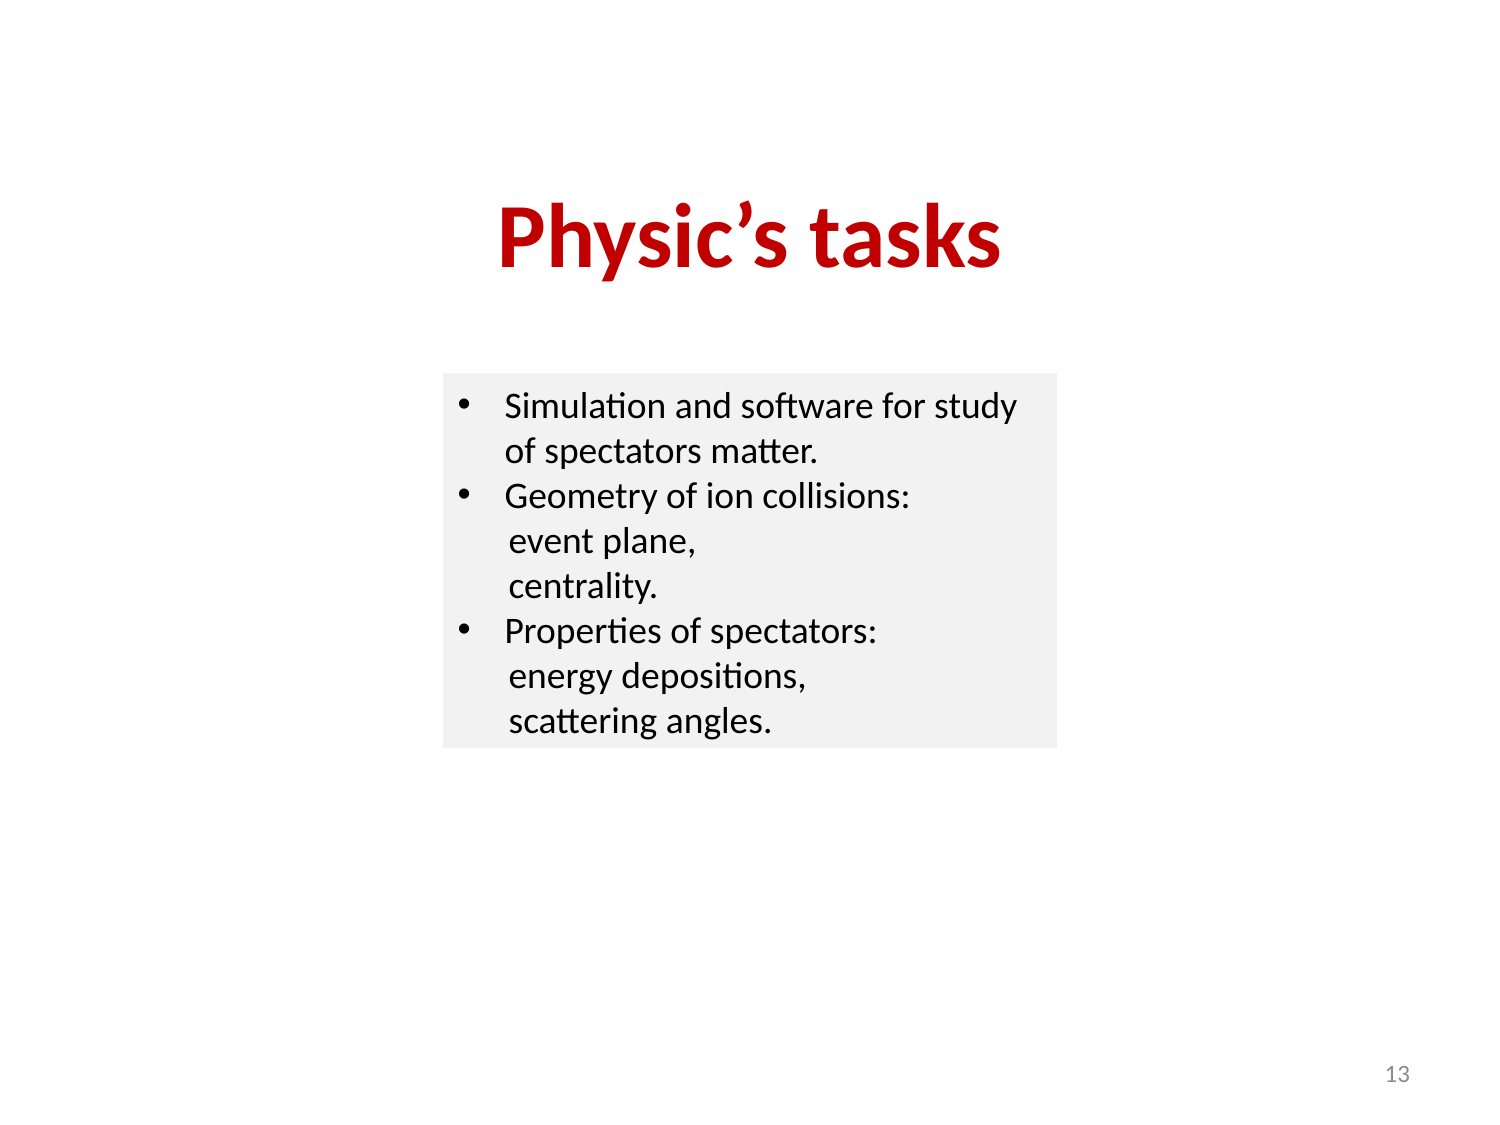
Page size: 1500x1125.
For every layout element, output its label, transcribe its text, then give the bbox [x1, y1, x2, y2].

title Physic’s tasks [75, 137, 1425, 325]
slide_number 13 [1074, 1042, 1425, 1103]
text_box Simulation and software for study of spectators matter. Geometry of ion collisions: event plane, centrality. Properties of spectators: energy depositions, scattering angles. [442, 373, 1058, 749]
